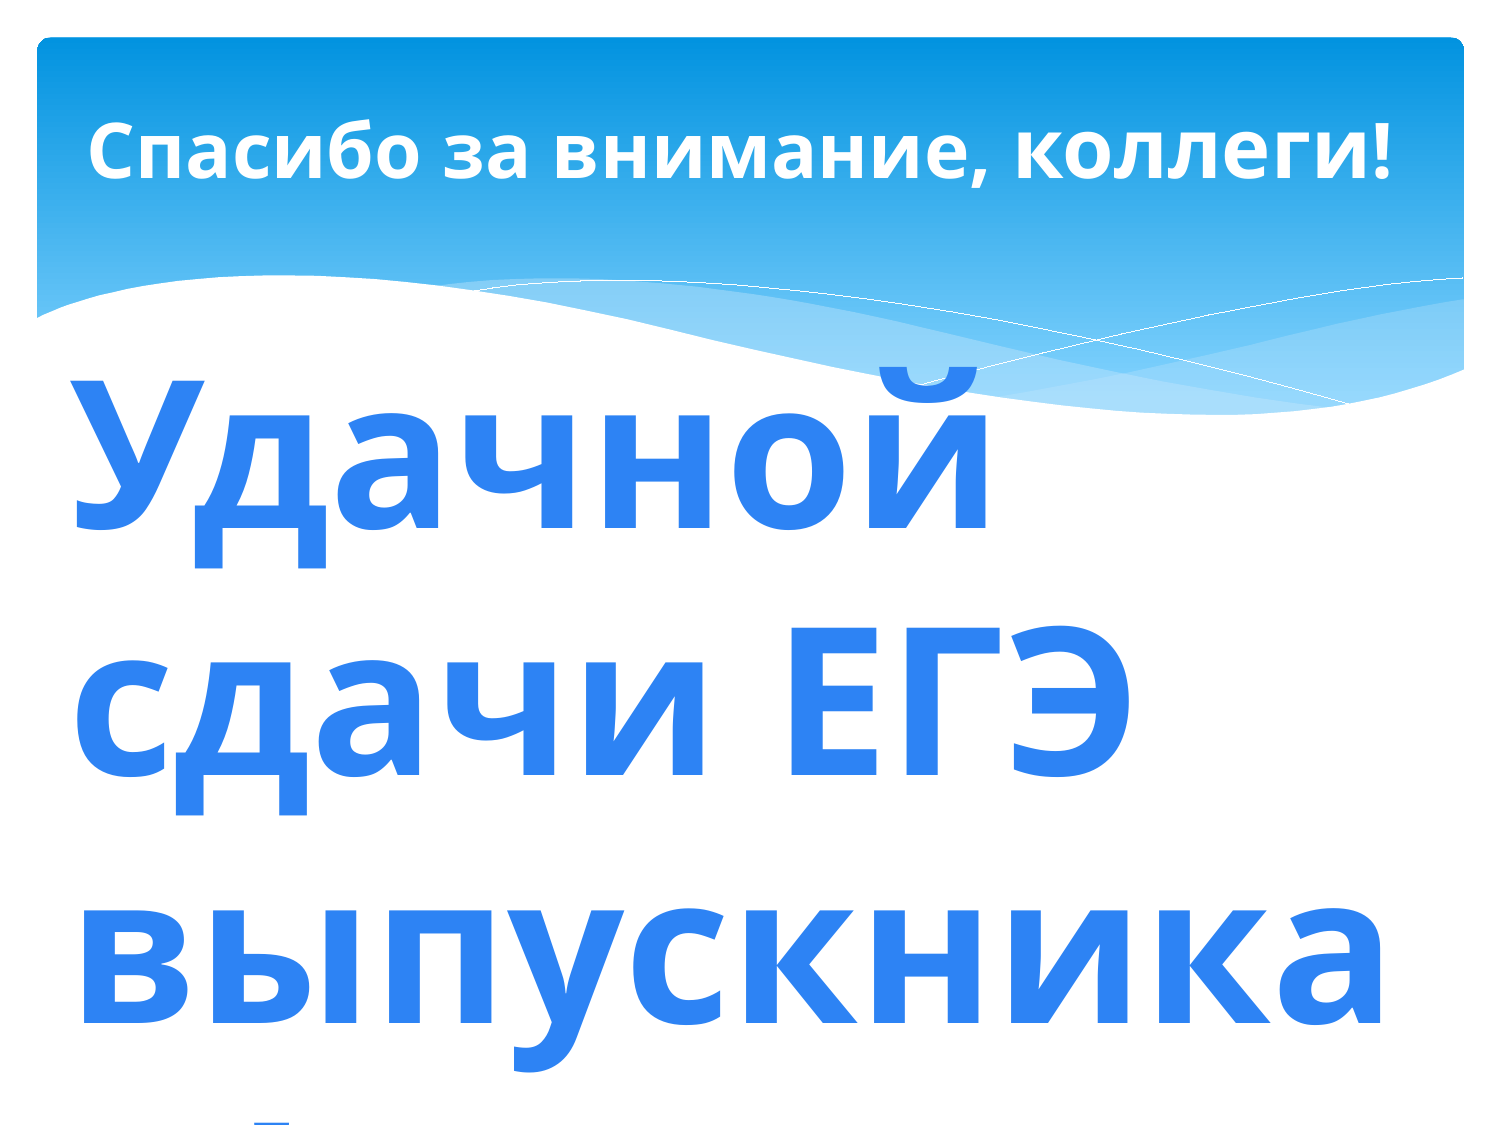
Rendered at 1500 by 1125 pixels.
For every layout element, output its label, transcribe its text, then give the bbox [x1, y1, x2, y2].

title Спасибо за внимание, коллеги! [64, 42, 1415, 249]
list Удачной сдачи ЕГЭ выпускникам! [53, 314, 1483, 1106]
